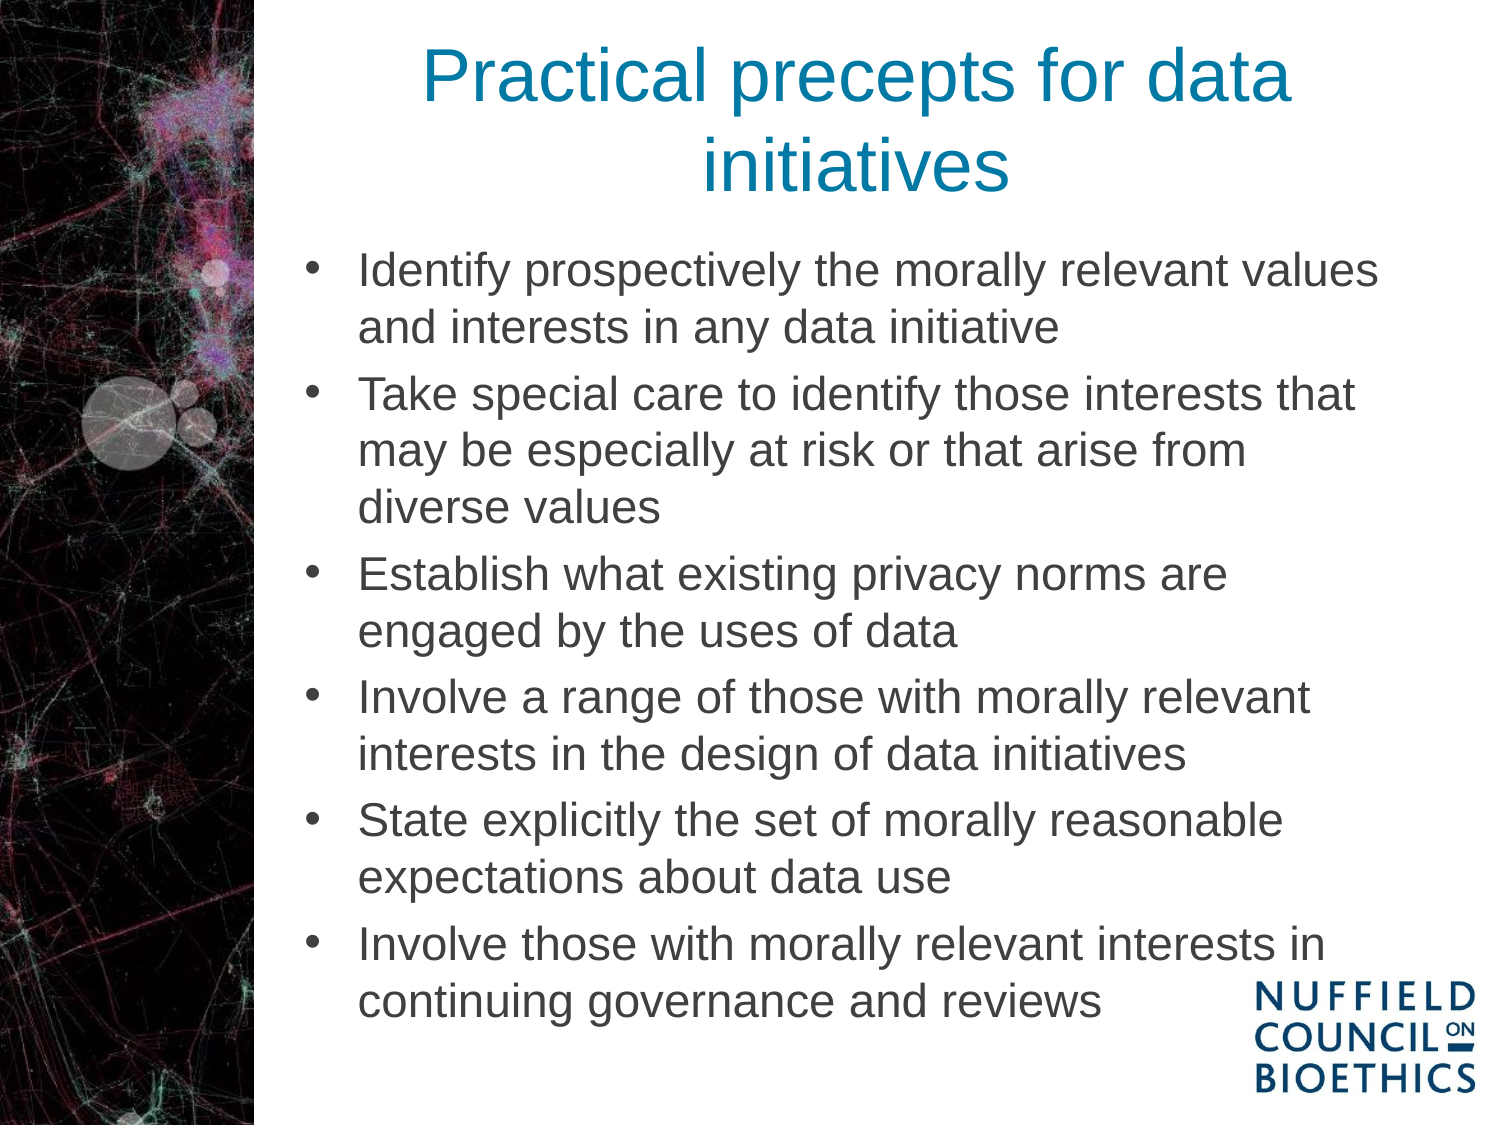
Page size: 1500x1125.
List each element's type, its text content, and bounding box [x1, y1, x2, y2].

picture [0, 0, 254, 1125]
picture [1246, 975, 1483, 1100]
title Practical precepts for data initiatives [289, 0, 1425, 231]
list Identify prospectively the morally relevant values and interests in any data initiative Take special care to identify those interests that may be especially at risk or that arise from diverse values Establish what existing privacy norms are engaged by the uses of data Involve a range of those with morally relevant interests in the design of data initiatives State explicitly the set of morally reasonable expectations about data use Involve those with morally relevant interests in continuing governance and reviews [289, 231, 1425, 1035]
